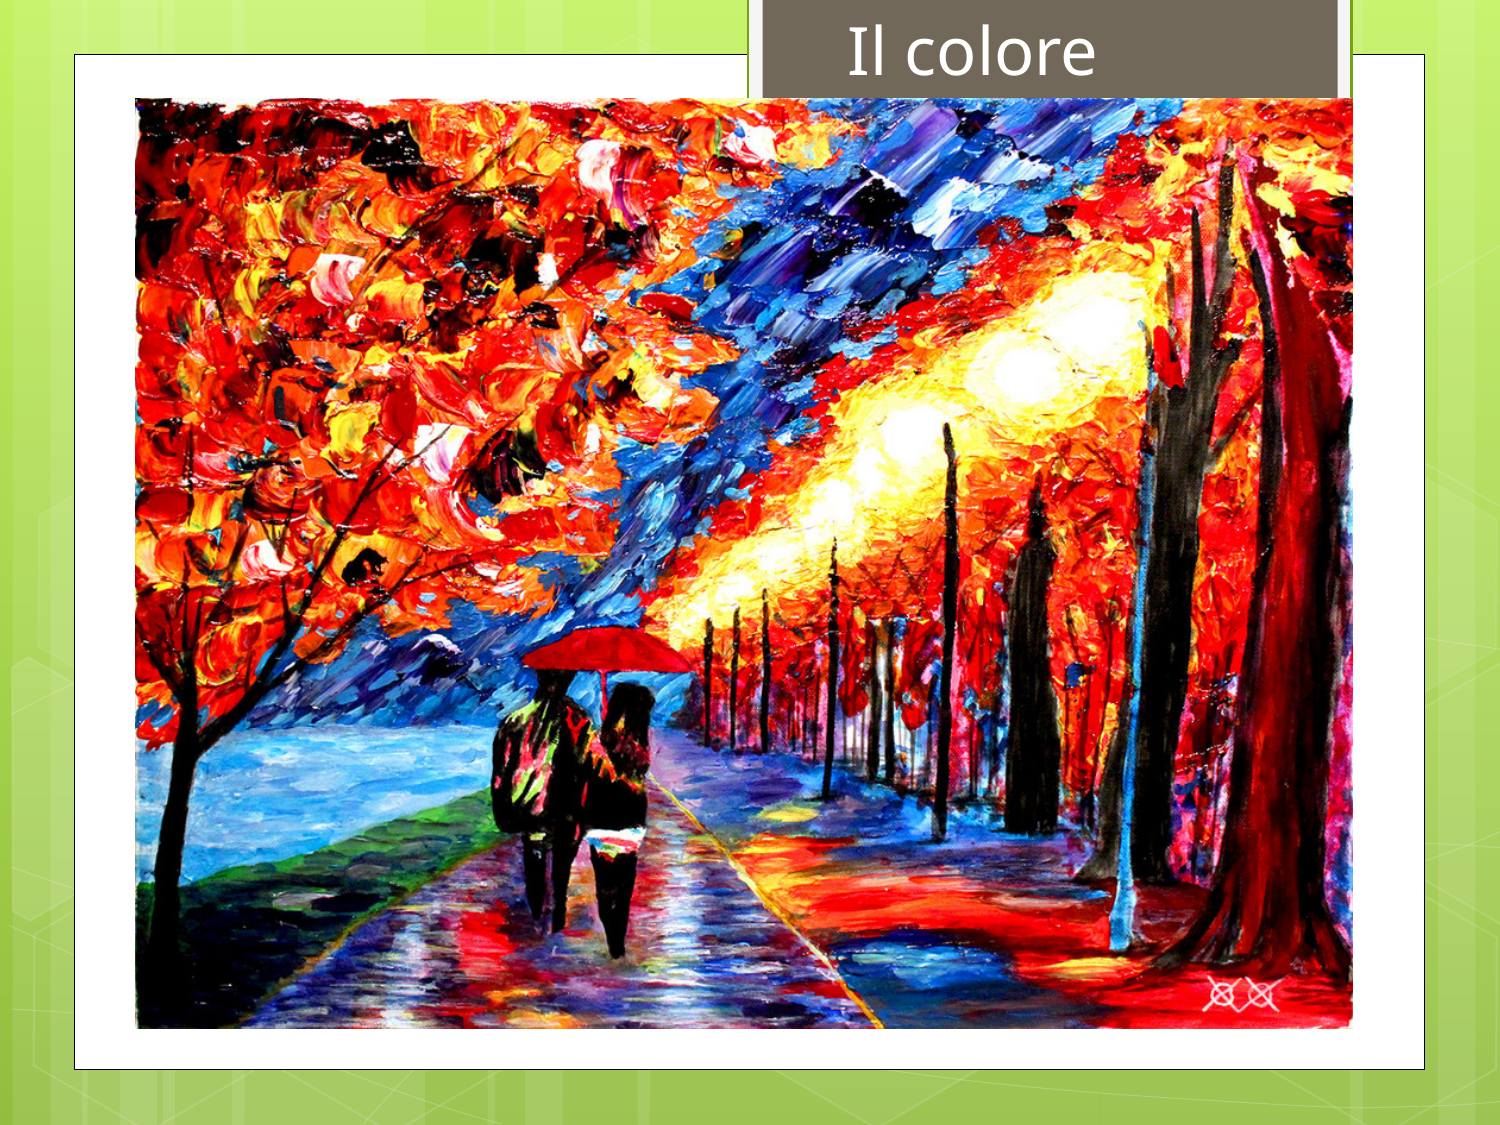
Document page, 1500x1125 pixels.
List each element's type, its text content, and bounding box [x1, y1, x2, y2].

text_box Il colore [832, 1, 1376, 96]
picture [135, 97, 1353, 1029]
